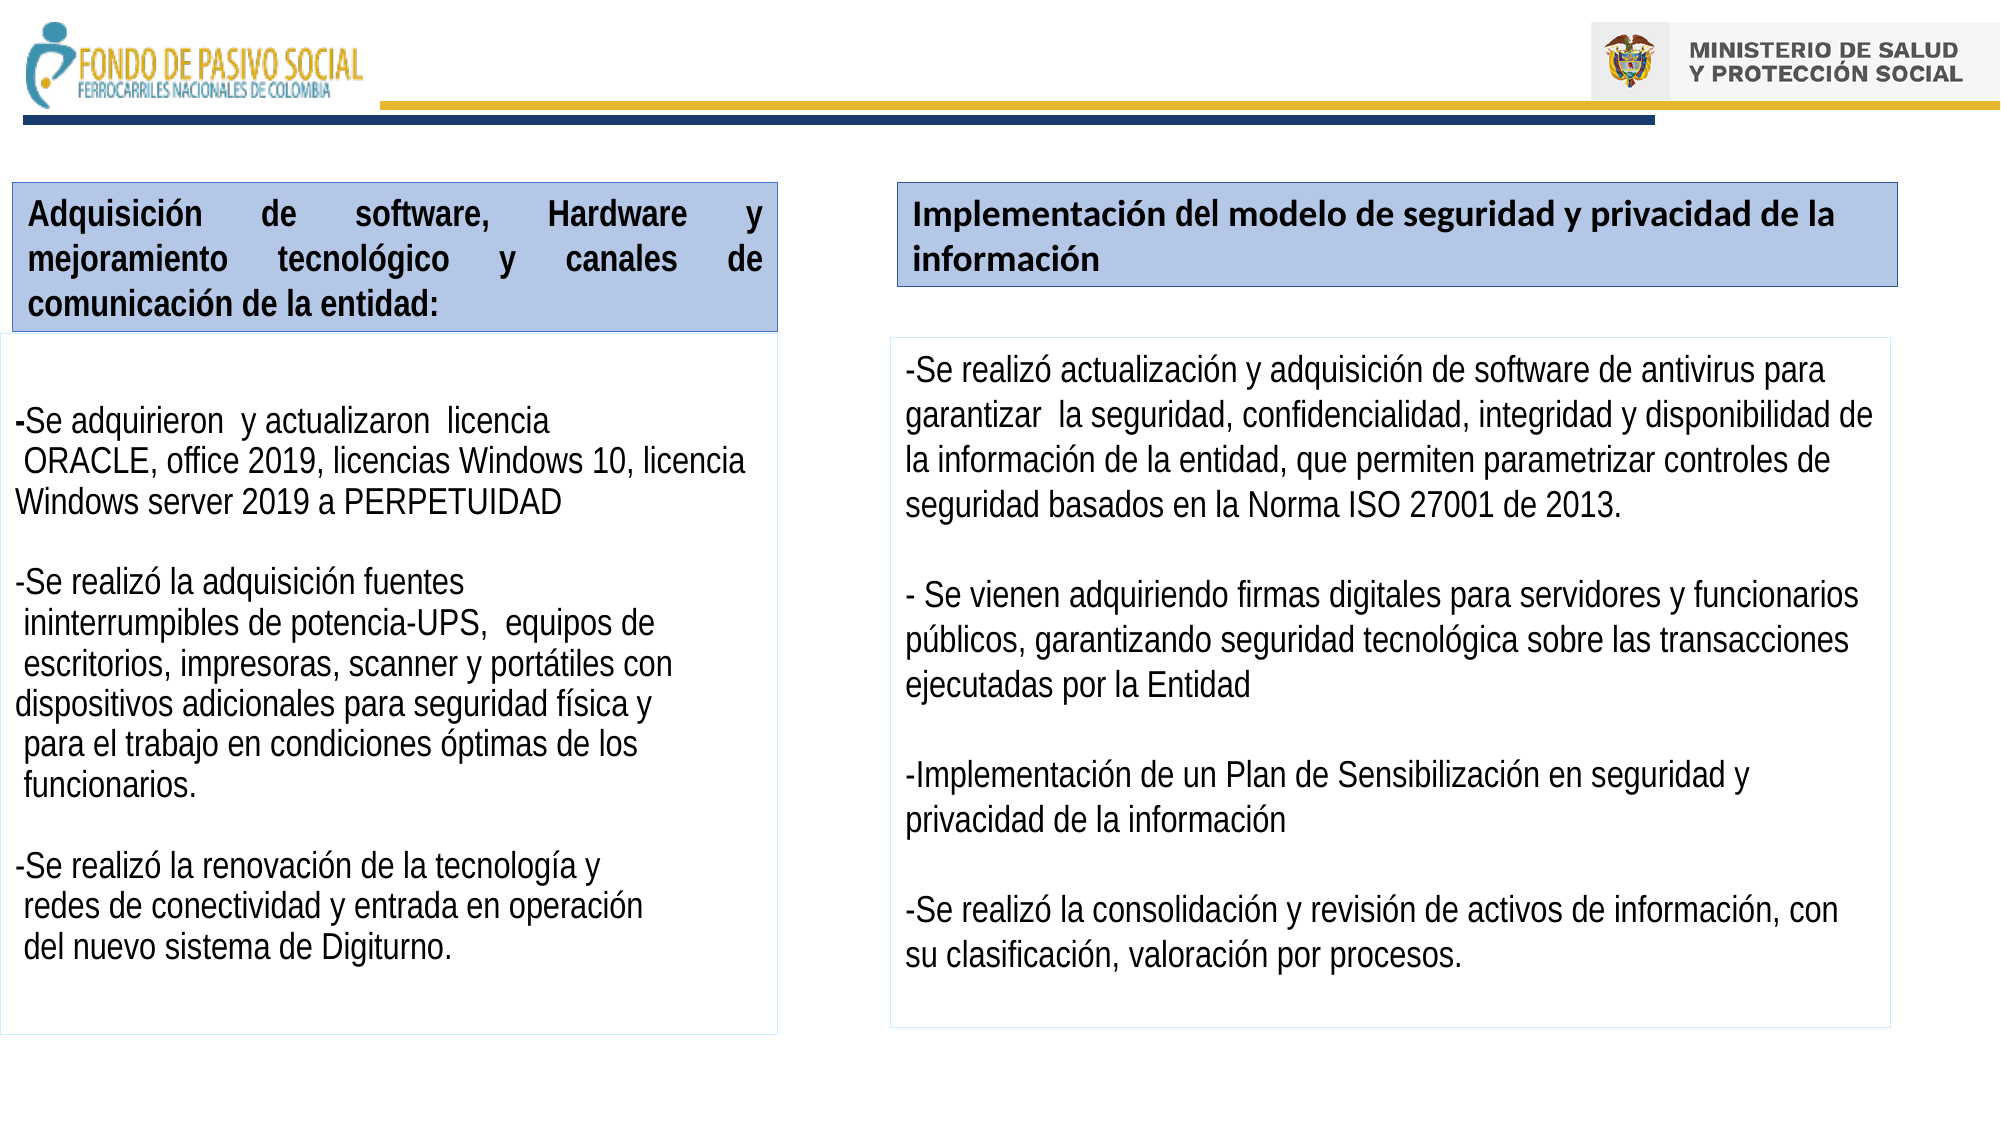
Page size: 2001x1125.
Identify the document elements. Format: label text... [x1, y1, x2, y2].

picture [1591, 22, 2000, 100]
text_box Adquisición de software, Hardware y mejoramiento tecnológico y canales de comunicación de la entidad: [12, 182, 778, 332]
picture [26, 22, 363, 109]
text_box -Se realizó actualización y adquisición de software de antivirus para garantizar la seguridad, confidencialidad, integridad y disponibilidad de la información de la entidad, que permiten parametrizar controles de seguridad basados en la Norma ISO 27001 de 2013. - Se vienen adquiriendo firmas digitales para servidores y funcionarios públicos, garantizando seguridad tecnológica sobre las transacciones ejecutadas por la Entidad -Implementación de un Plan de Sensibilización en seguridad y privacidad de la información -Se realizó la consolidación y revisión de activos de información, con su clasificación, valoración por procesos. [890, 337, 1891, 1028]
title -Se adquirieron y actualizaron licencia ORACLE, office 2019, licencias Windows 10, licencia Windows server 2019 a PERPETUIDAD -Se realizó la adquisición fuentes ininterrumpibles de potencia-UPS, equipos de escritorios, impresoras, scanner y portátiles con dispositivos adicionales para seguridad física y para el trabajo en condiciones óptimas de los funcionarios. -Se realizó la renovación de la tecnología y redes de conectividad y entrada en operación del nuevo sistema de Digiturno. [0, 333, 778, 1035]
text_box Implementación del modelo de seguridad y privacidad de la información [897, 182, 1898, 287]
